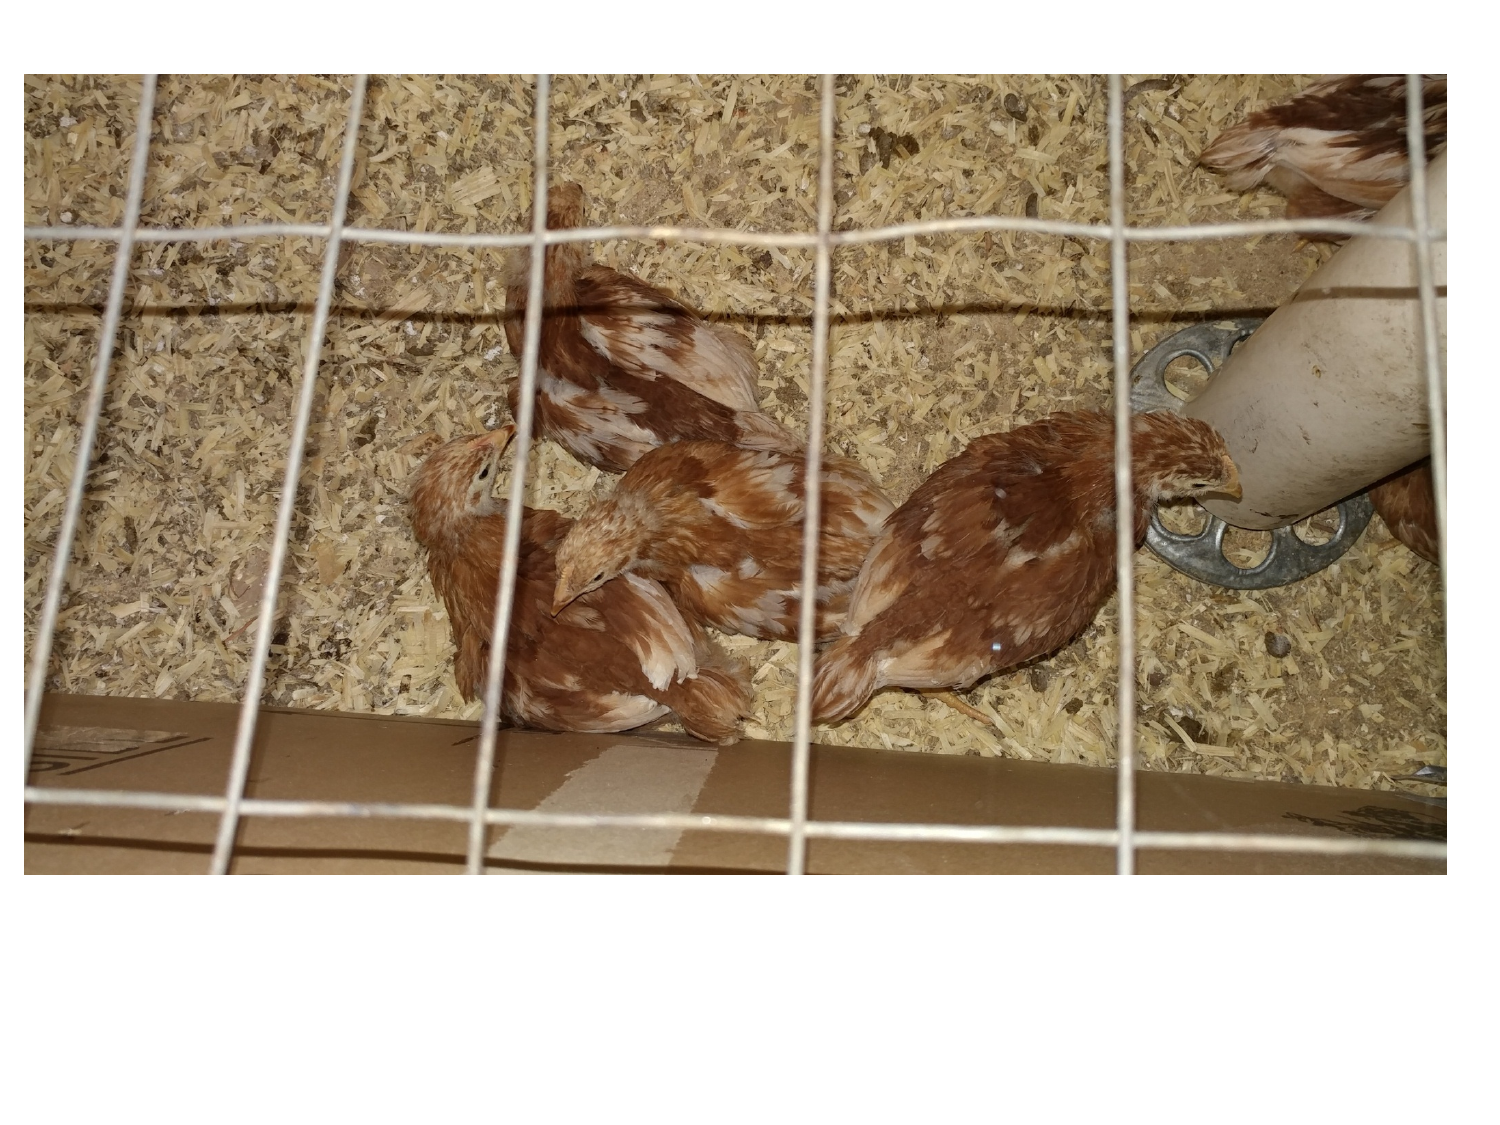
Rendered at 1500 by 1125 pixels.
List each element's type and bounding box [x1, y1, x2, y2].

picture [24, 74, 1447, 876]
